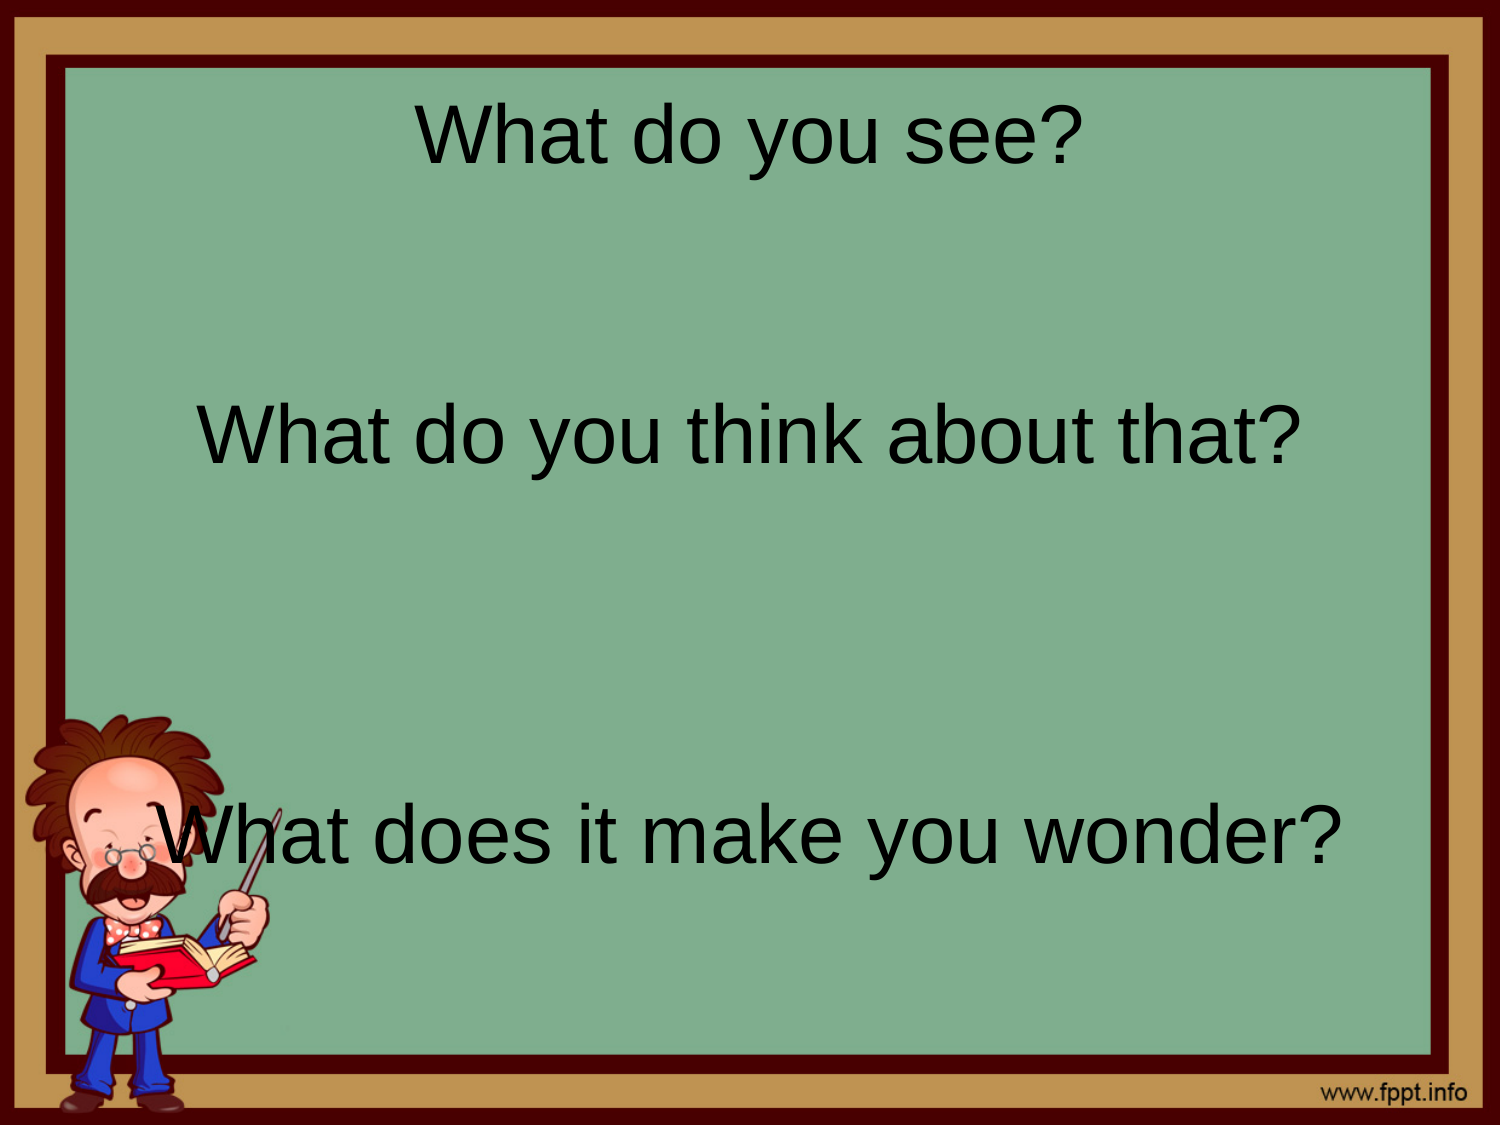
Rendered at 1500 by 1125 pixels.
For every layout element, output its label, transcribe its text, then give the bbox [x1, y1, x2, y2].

title What do you see? What do you think about that? What does it make you wonder? [74, 125, 1426, 835]
picture [0, 0, 1500, 1125]
